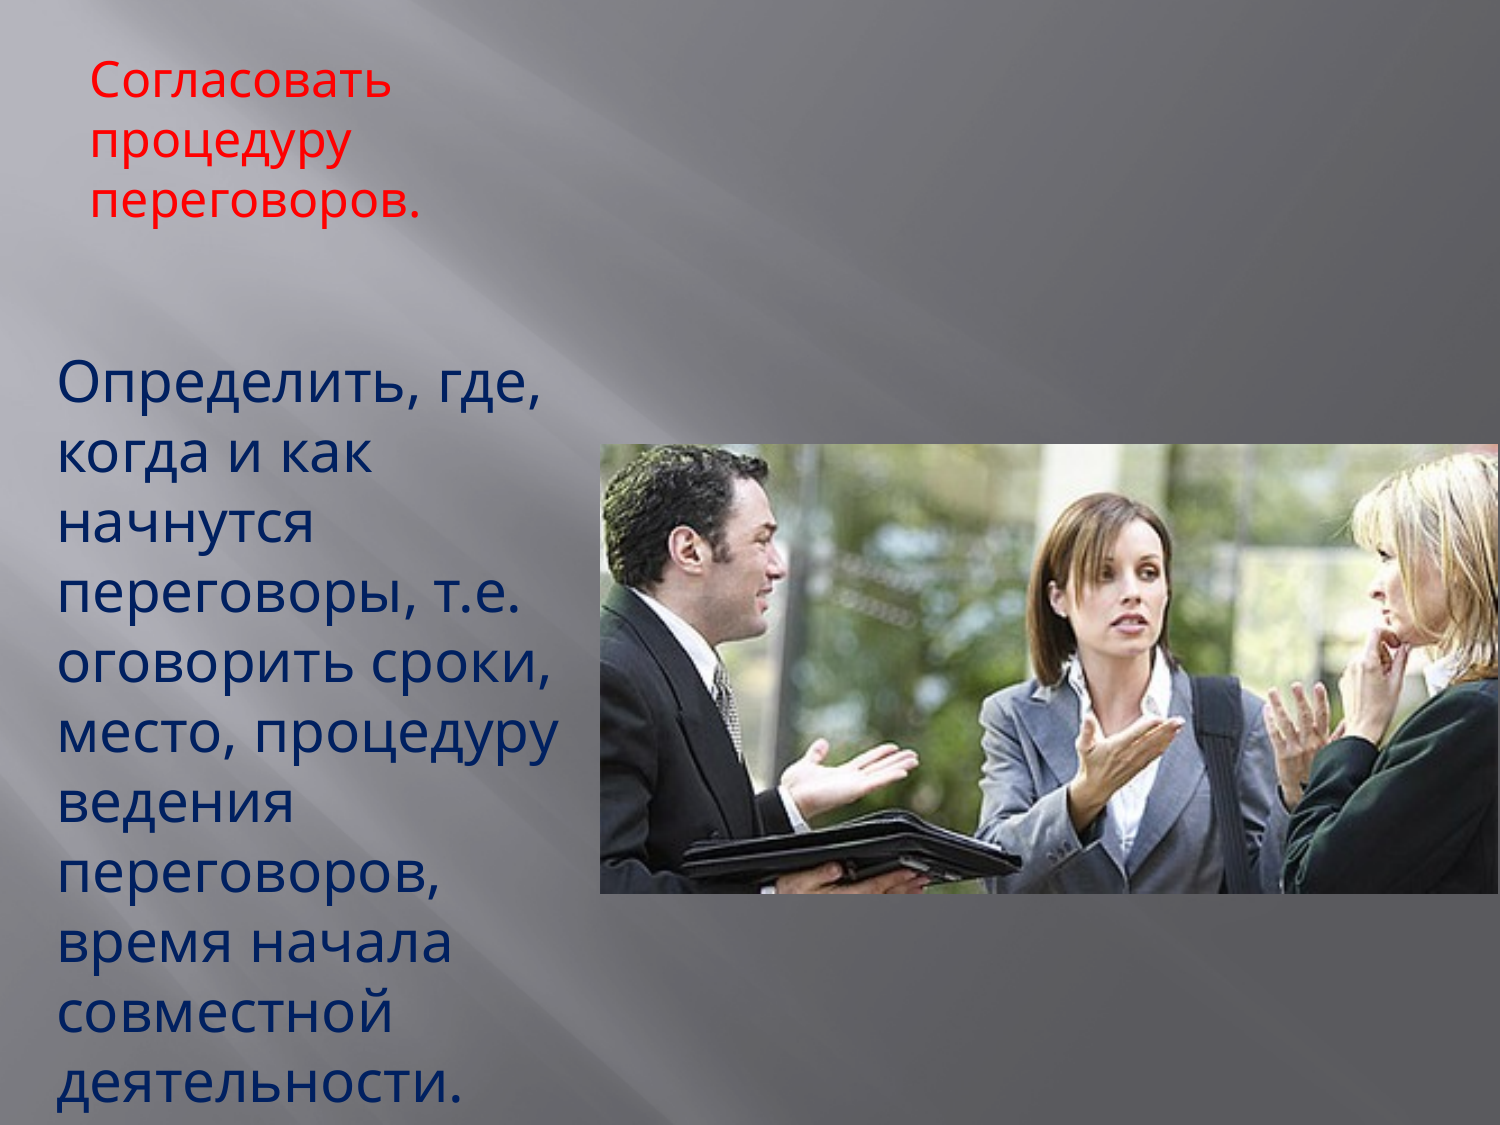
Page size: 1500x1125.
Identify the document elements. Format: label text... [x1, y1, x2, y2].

title Согласовать процедуру переговоров. [75, 44, 569, 236]
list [599, 444, 1498, 894]
list Определить, где, когда и как начнутся переговоры, т.е. оговорить сроки, место, процедуру ведения переговоров, время начала совместной деятельности. [41, 255, 597, 1005]
